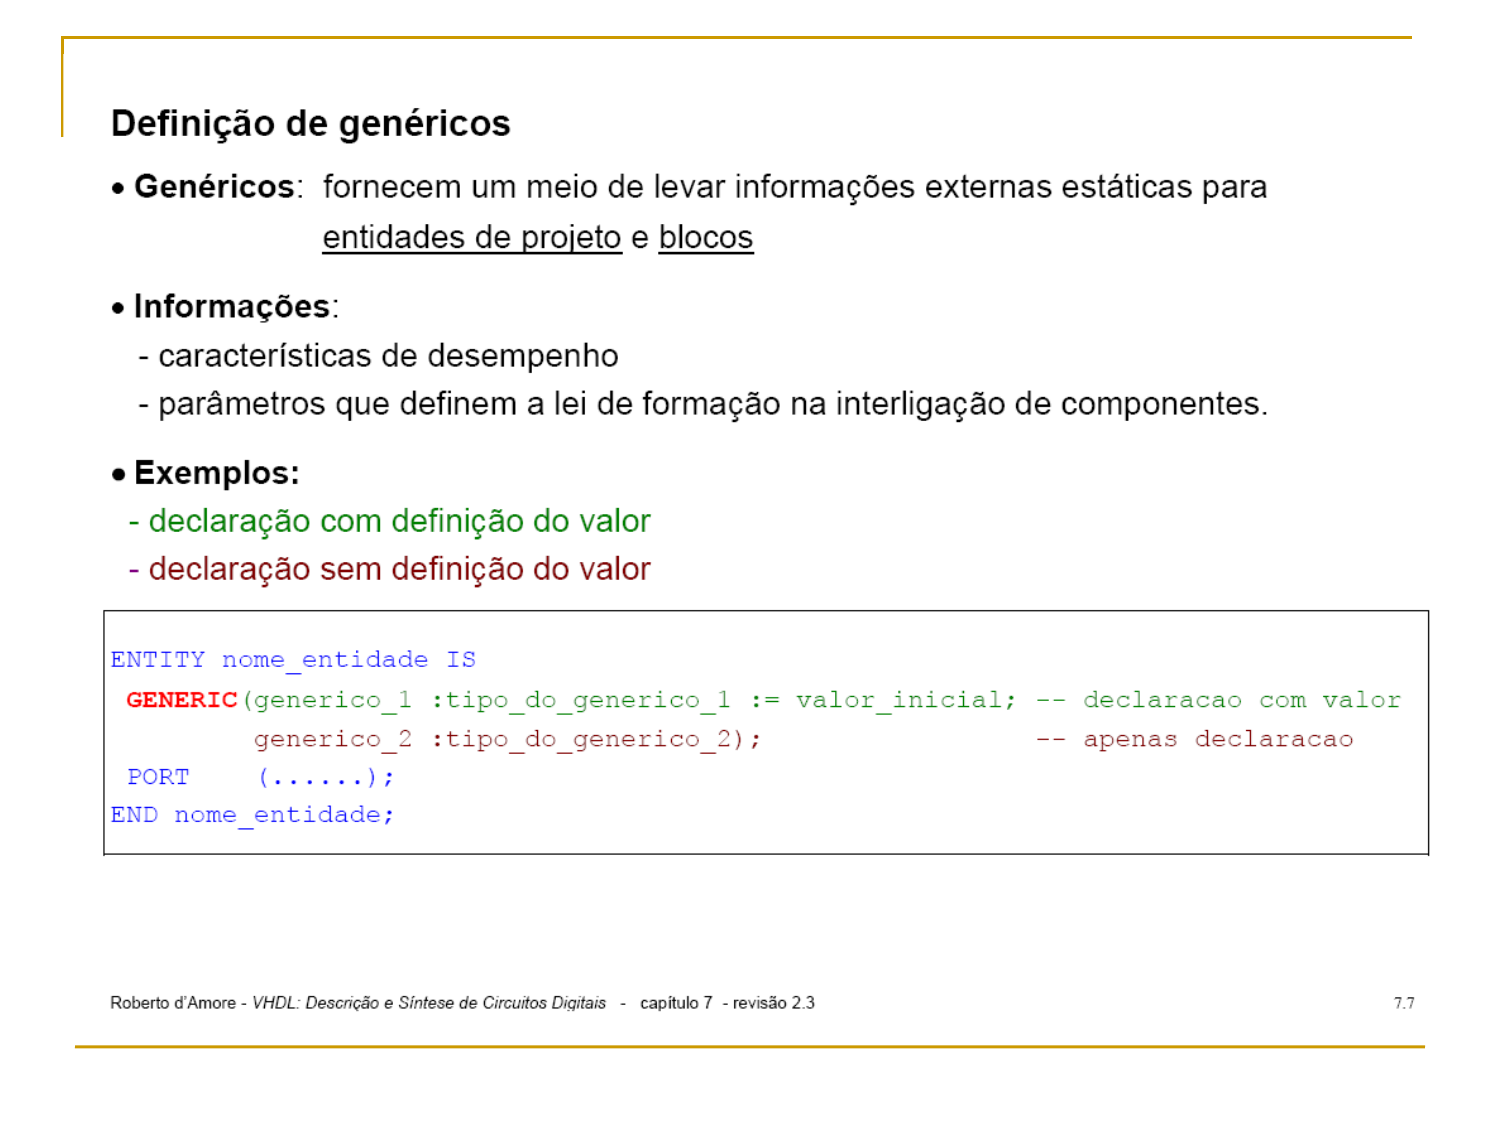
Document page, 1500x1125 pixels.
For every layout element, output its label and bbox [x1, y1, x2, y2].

picture [63, 54, 1459, 1037]
